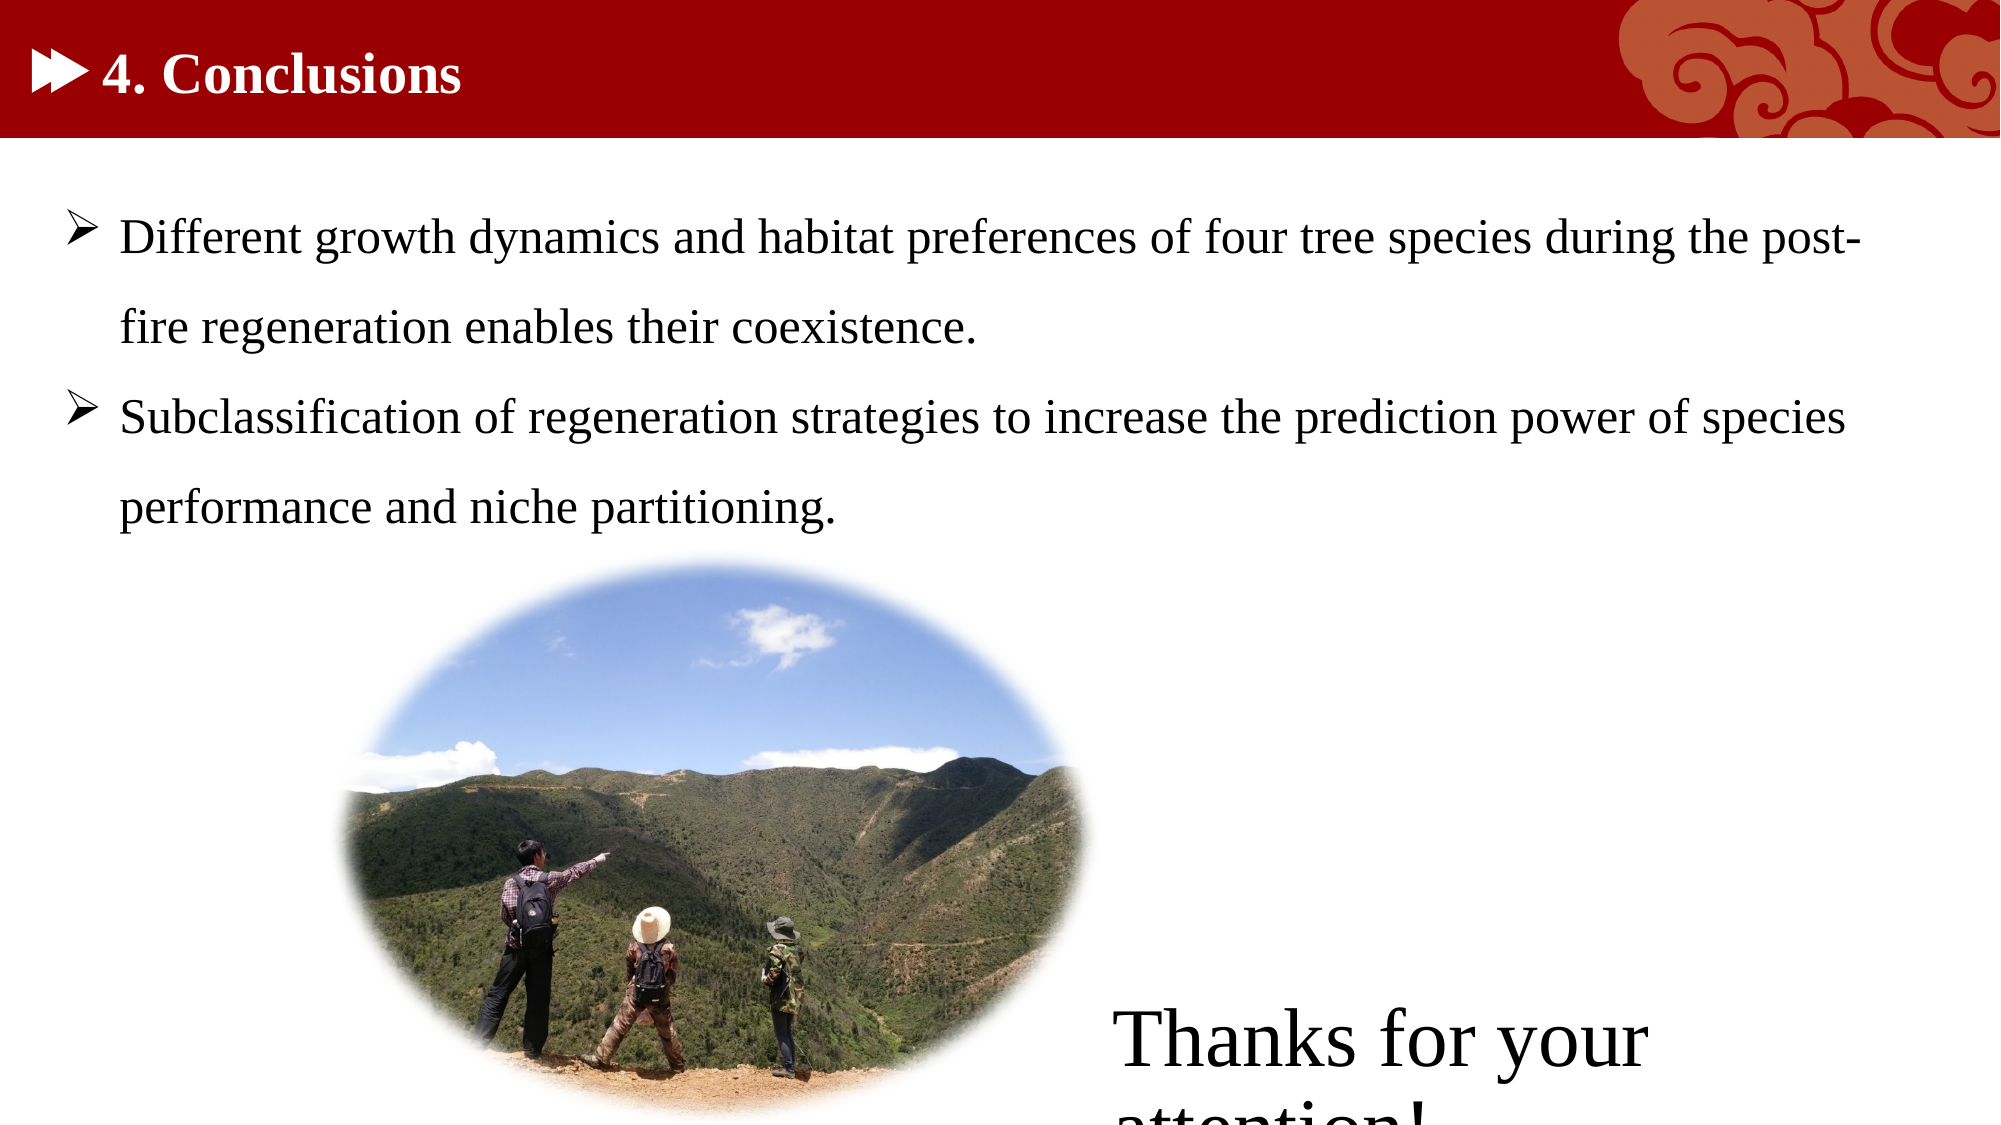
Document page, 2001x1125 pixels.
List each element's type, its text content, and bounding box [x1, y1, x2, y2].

picture [328, 547, 1099, 1125]
text_box Thanks for your attention! [1099, 986, 2000, 1125]
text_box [0, 0, 2000, 138]
text_box Different growth dynamics and habitat preferences of four tree species during the post-fire regeneration enables their coexistence. Subclassification of regeneration strategies to increase the prediction power of species performance and niche partitioning. [48, 165, 1925, 541]
